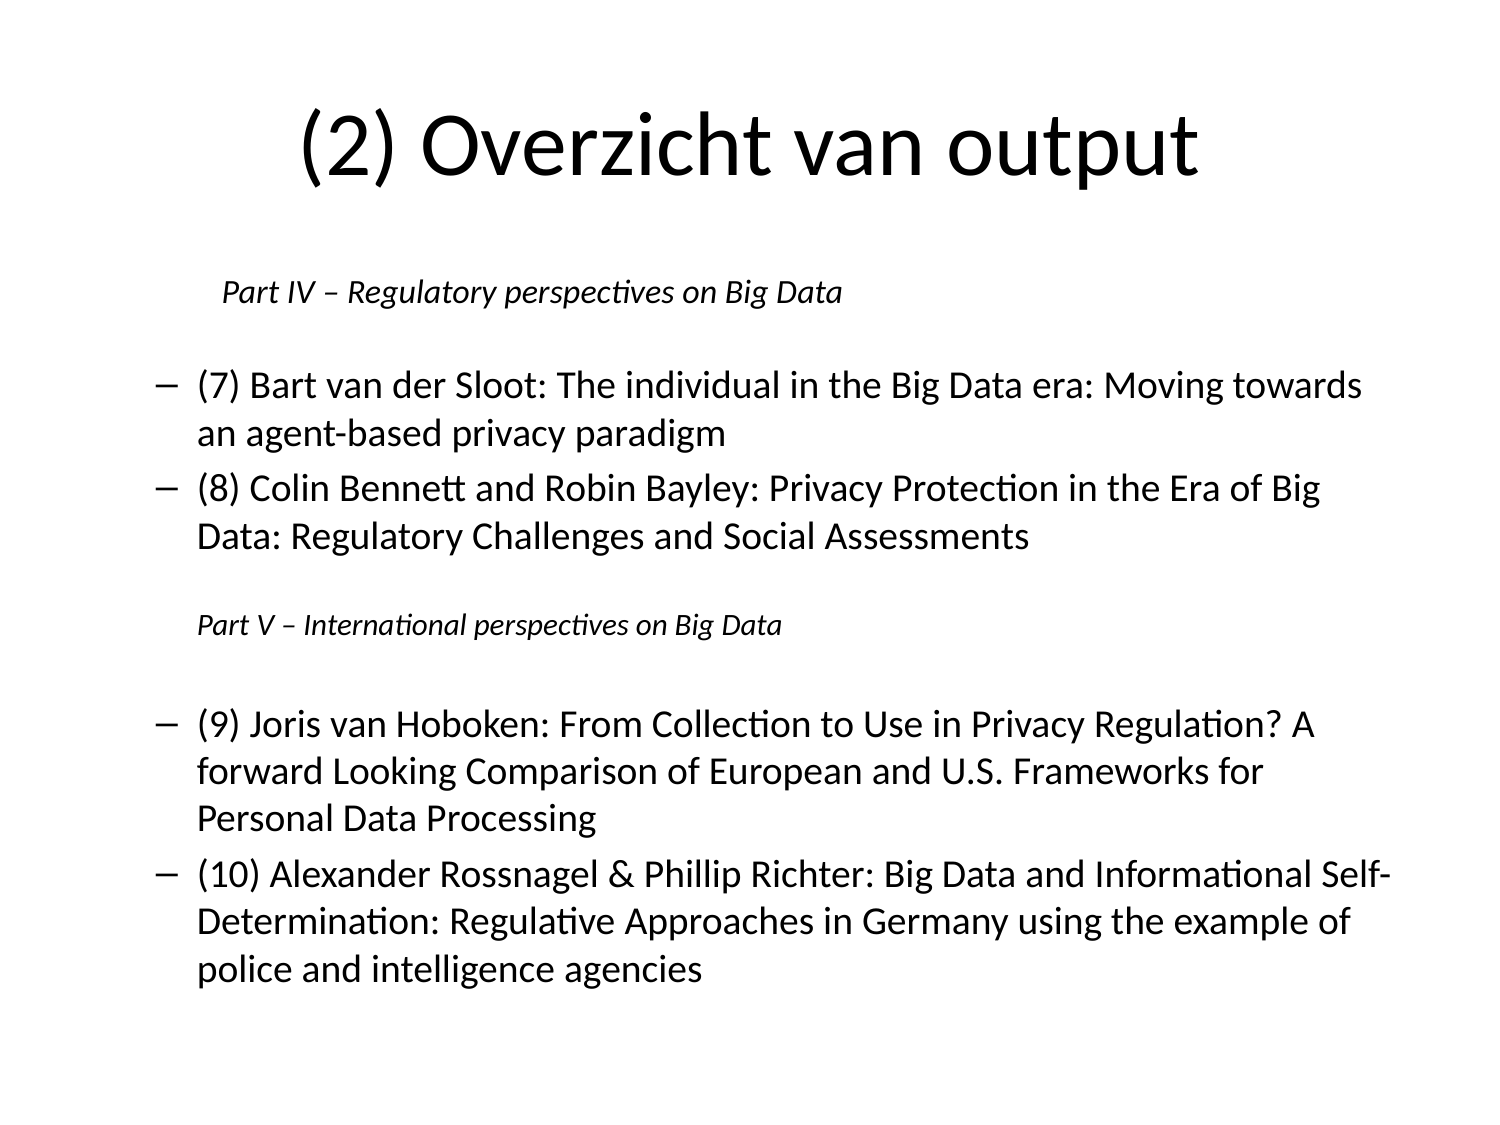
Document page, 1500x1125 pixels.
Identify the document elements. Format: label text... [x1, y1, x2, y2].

title (2) Overzicht van output [75, 45, 1425, 233]
list Part IV – Regulatory perspectives on Big Data (7) Bart van der Sloot: The individual in the Big Data era: Moving towards an agent-based privacy paradigm (8) Colin Bennett and Robin Bayley: Privacy Protection in the Era of Big Data: Regulatory Challenges and Social Assessments Part V – International perspectives on Big Data (9) Joris van Hoboken: From Collection to Use in Privacy Regulation? A forward Looking Comparison of European and U.S. Frameworks for Personal Data Processing (10) Alexander Rossnagel & Phillip Richter: Big Data and Informational Self-Determination: Regulative Approaches in Germany using the example of police and intelligence agencies [75, 262, 1425, 1005]
